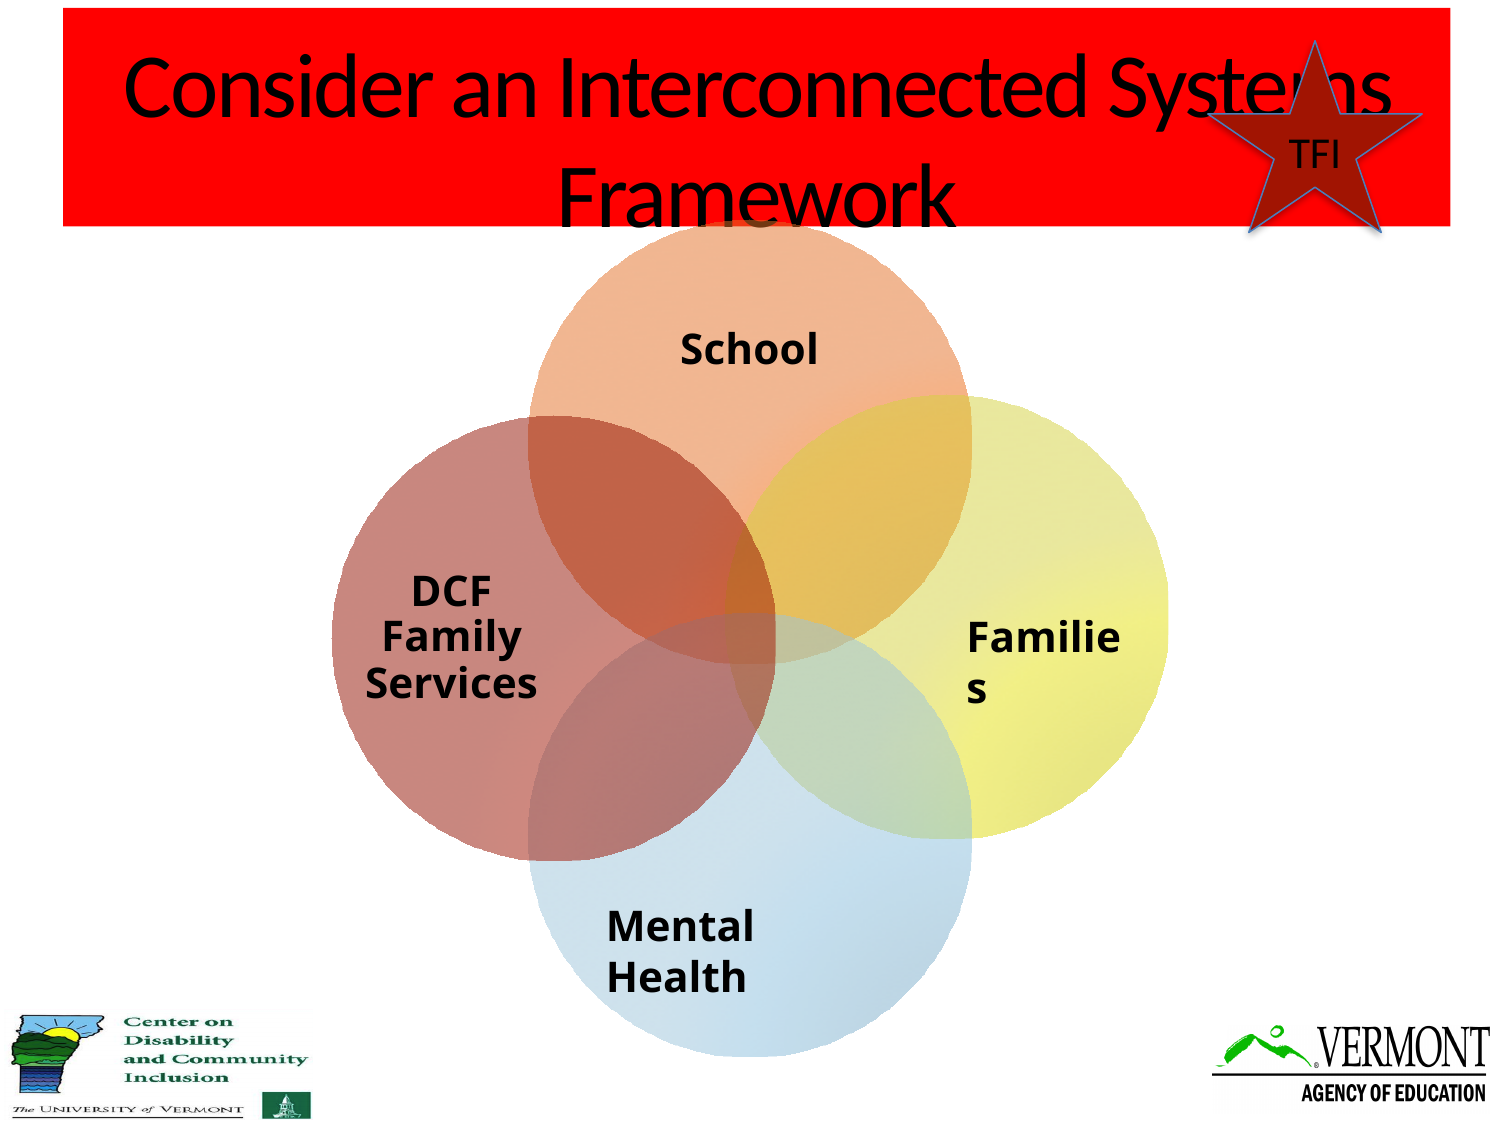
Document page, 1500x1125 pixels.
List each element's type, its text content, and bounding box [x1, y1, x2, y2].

text_box School [678, 322, 823, 375]
text_box DCF Family Services [363, 564, 540, 708]
picture [1212, 1025, 1490, 1114]
text_box [527, 219, 972, 415]
text_box Mental Health [604, 899, 897, 951]
text_box Families [964, 610, 1135, 663]
picture [4, 1009, 313, 1120]
text_box [1186, 940, 1259, 1066]
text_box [1207, 40, 1423, 233]
text_box [1188, 942, 1255, 1064]
text_box [527, 612, 972, 1057]
text_box [331, 415, 776, 861]
title Consider an Interconnected Systems Framework [63, 7, 1451, 227]
text_box [724, 394, 1169, 839]
